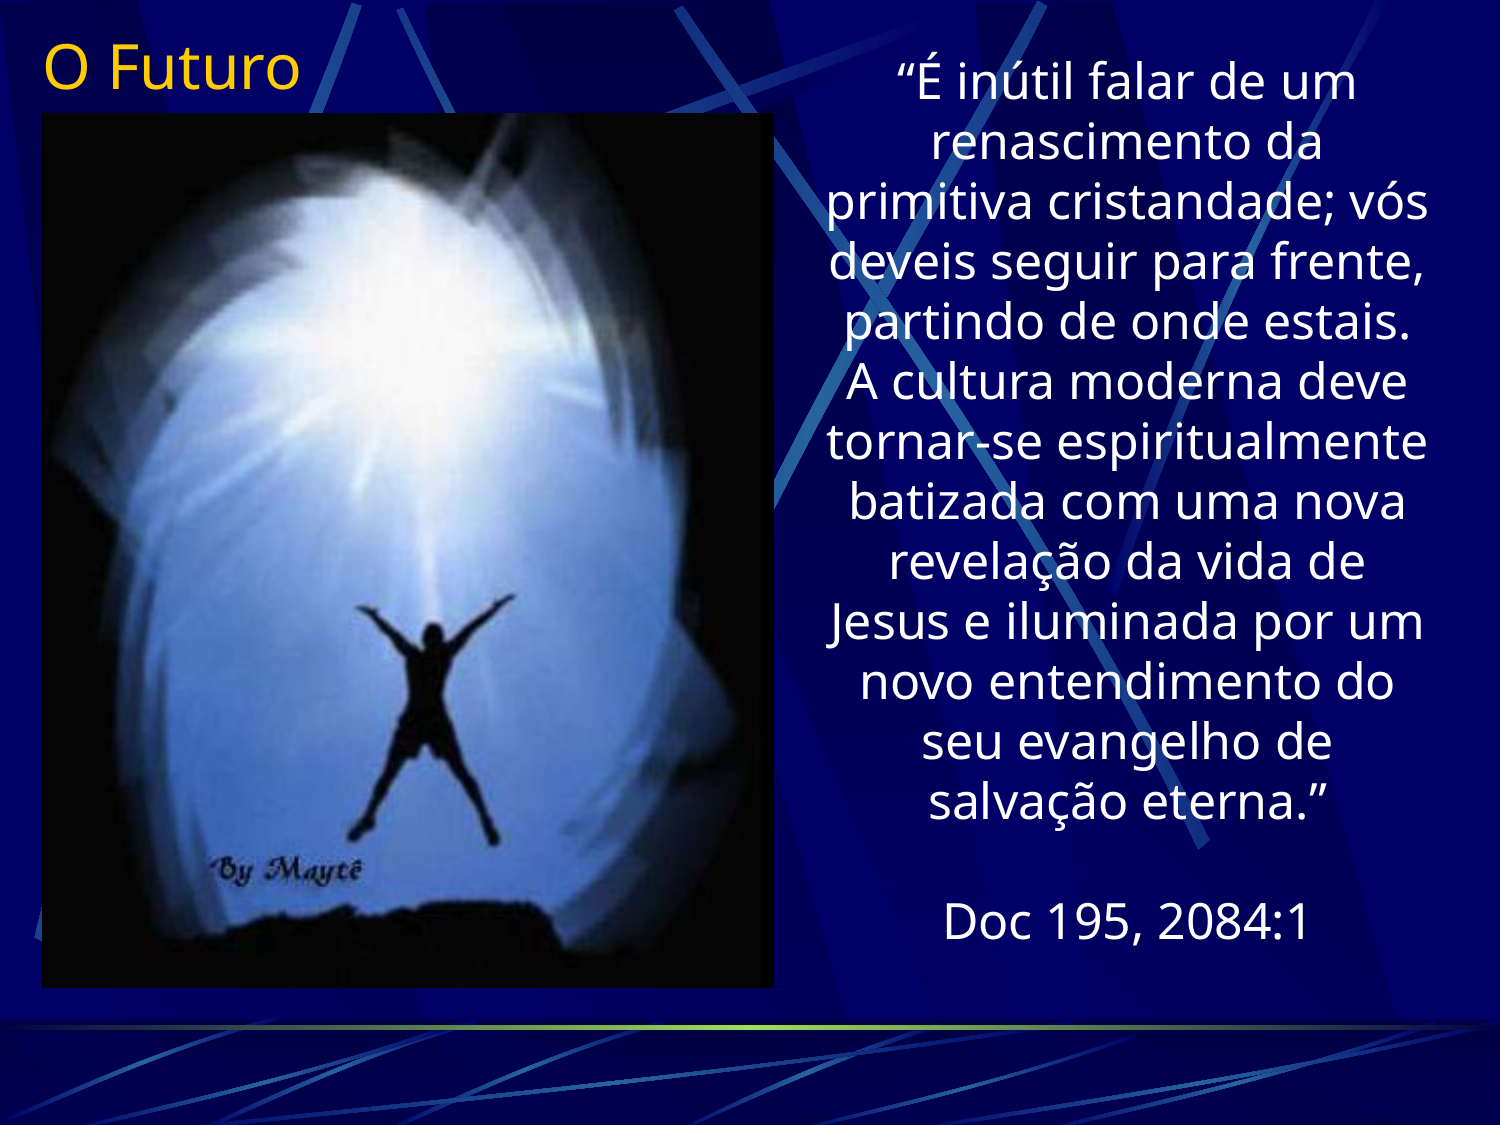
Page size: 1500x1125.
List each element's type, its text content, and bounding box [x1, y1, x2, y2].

picture [42, 113, 774, 988]
text_box “É inútil falar de um renascimento da primitiva cristandade; vós deveis seguir para frente, partindo de onde estais. A cultura moderna deve tornar-se espiritualmente batizada com uma nova revelação da vida de Jesus e iluminada por um novo entendimento do seu evangelho de salvação eterna.” Doc 195, 2084:1 [808, 42, 1447, 1018]
text_box O Futuro [27, 19, 1303, 110]
